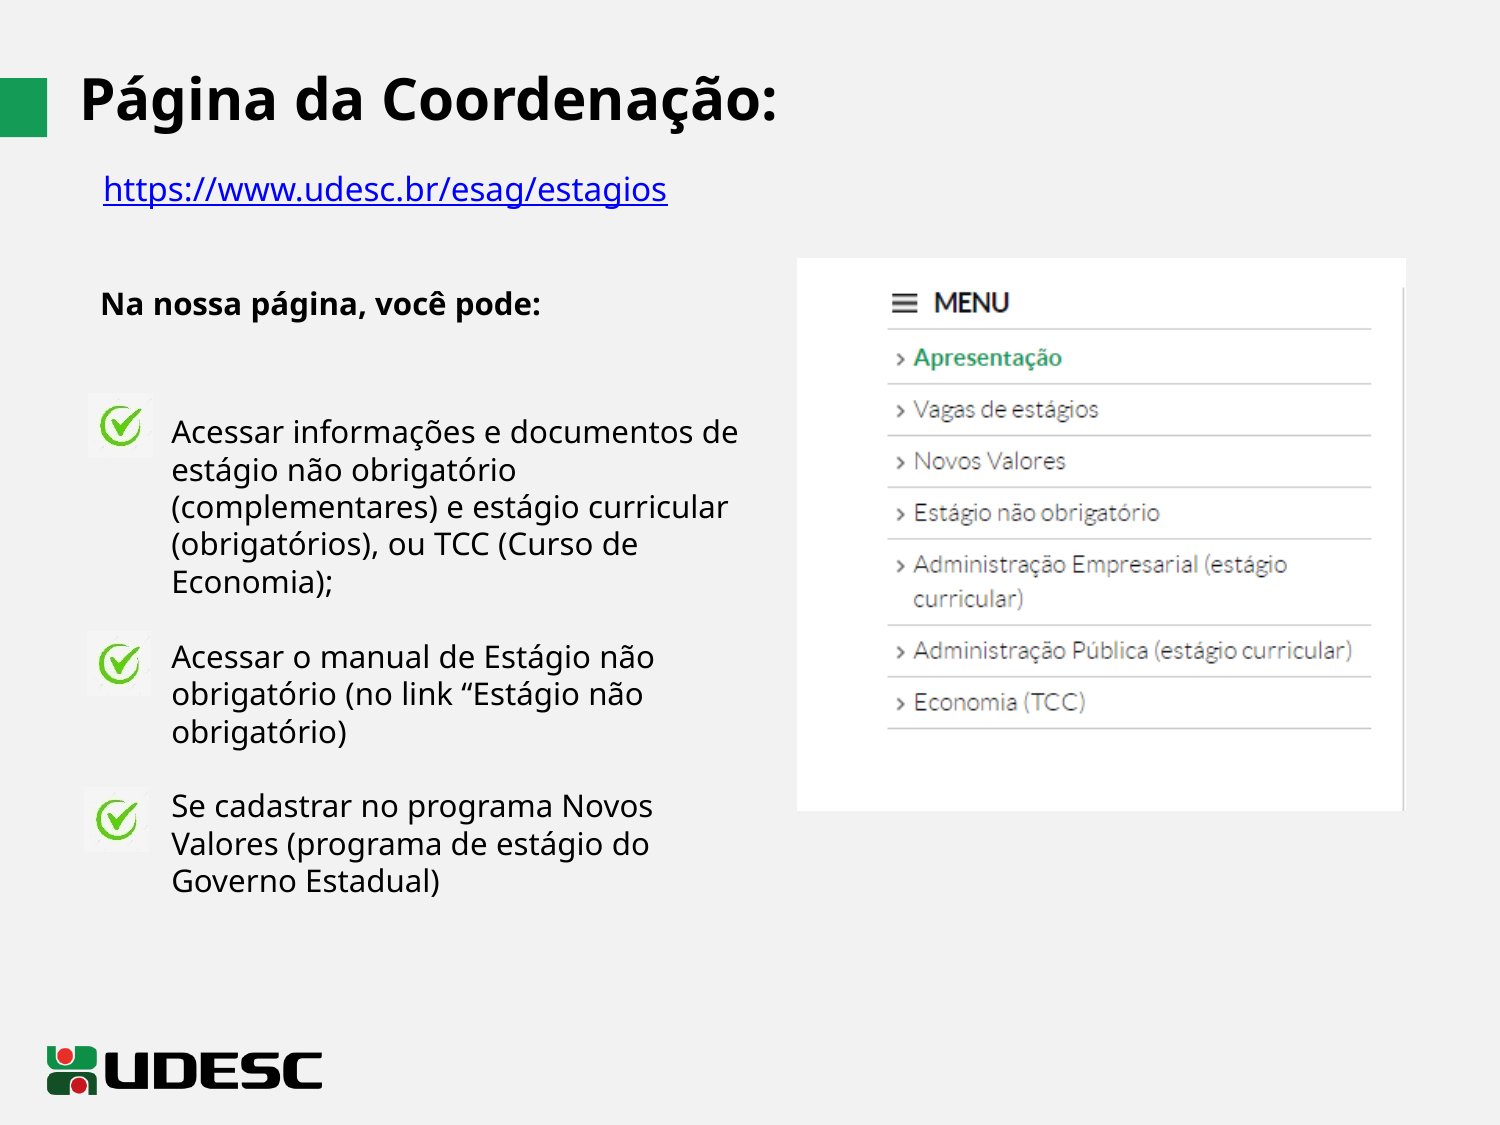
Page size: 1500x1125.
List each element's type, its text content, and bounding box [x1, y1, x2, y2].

text_box https://www.udesc.br/esag/estagios [88, 160, 1297, 261]
picture [86, 631, 152, 696]
text_box Página da Coordenação: [64, 54, 1081, 140]
picture [796, 258, 1406, 811]
text_box Na nossa página, você pode: [85, 277, 791, 367]
picture [84, 787, 149, 852]
text_box Acessar informações e documentos de estágio não obrigatório (complementares) e estágio curricular (obrigatórios), ou TCC (Curso de Economia); Acessar o manual de Estágio não obrigatório (no link “Estágio não obrigatório) Se cadastrar no programa Novos Valores (programa de estágio do Governo Estadual) [156, 404, 762, 907]
picture [46, 1046, 322, 1095]
text_box [0, 76, 49, 139]
picture [88, 393, 153, 458]
